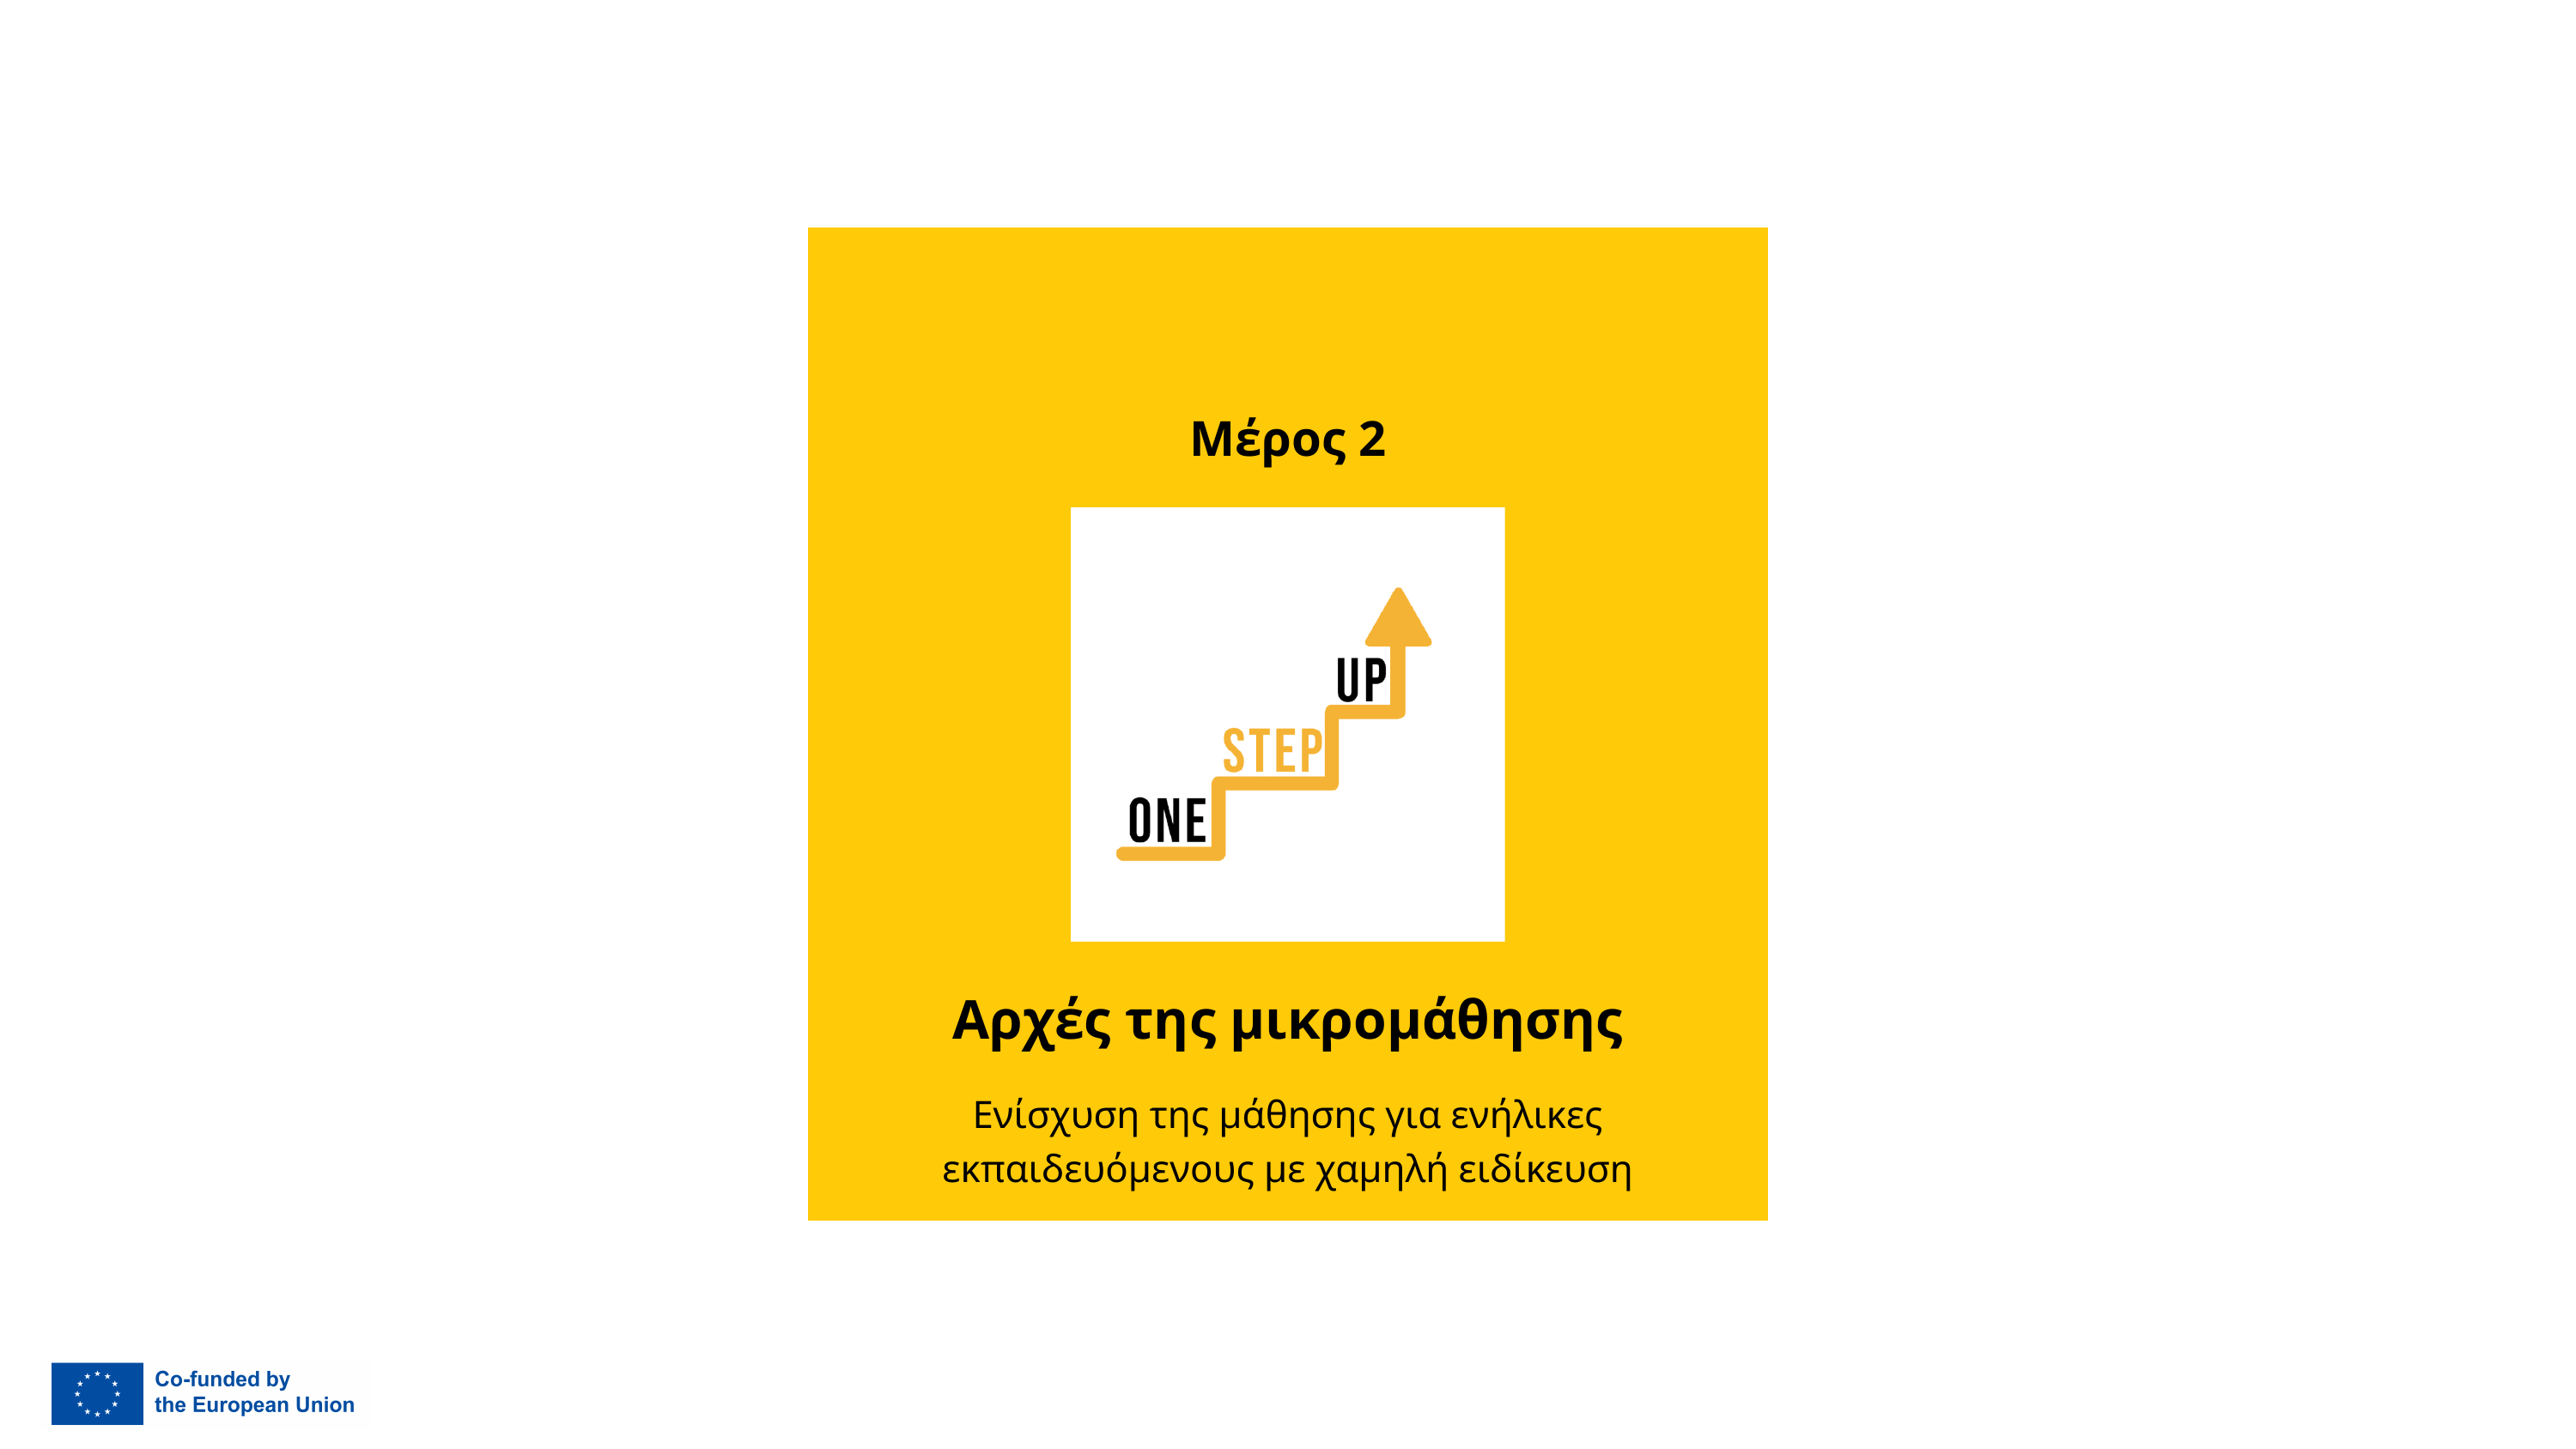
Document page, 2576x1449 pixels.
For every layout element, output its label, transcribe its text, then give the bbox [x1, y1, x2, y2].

text_box Μέρος 2 [1163, 396, 1413, 466]
picture [39, 1359, 371, 1429]
text_box Ενίσχυση της μάθησης για ενήλικες εκπαιδευόμενους με χαμηλή ειδίκευση [820, 1082, 1756, 1191]
text_box [1071, 507, 1505, 942]
text_box Αρχές της μικρομάθησης [923, 972, 1653, 1050]
text_box [807, 227, 1769, 1222]
